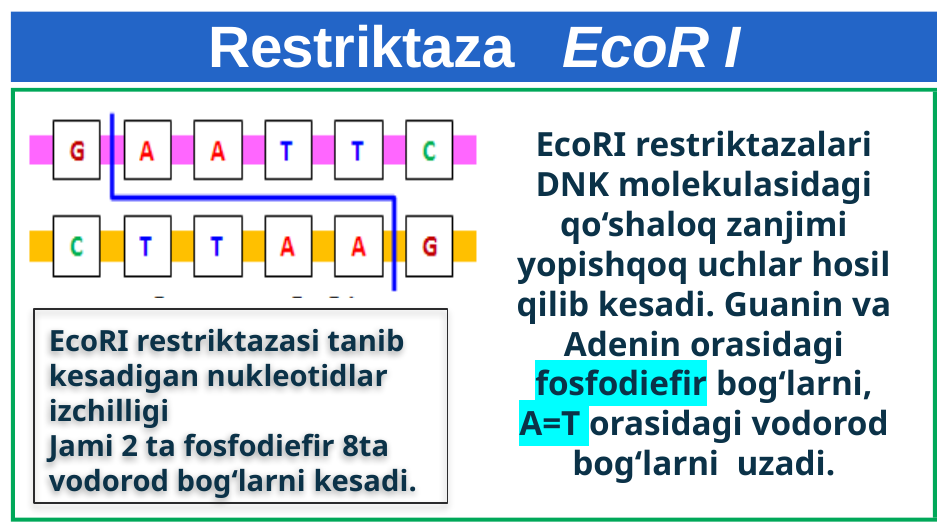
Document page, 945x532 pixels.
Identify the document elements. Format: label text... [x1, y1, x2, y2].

text_box EcoRI restriktazasi tanib kesadigan nukleotidlar izchilligi Jami 2 ta fosfodiefir 8ta vodorod bog‘larni kesadi. [33, 308, 448, 504]
text_box EcoRI restriktazalari DNK molekulasidagi qo‘shaloq zanjimi yopishqoq uchlar hosil qilib kesadi. Guanin va Adenin orasidagi fosfodiefir bog‘larni, A=T orasidagi vodorod bog‘larni uzadi. [497, 115, 911, 490]
picture [22, 102, 486, 298]
title Restriktaza EcoR I [23, 17, 926, 82]
